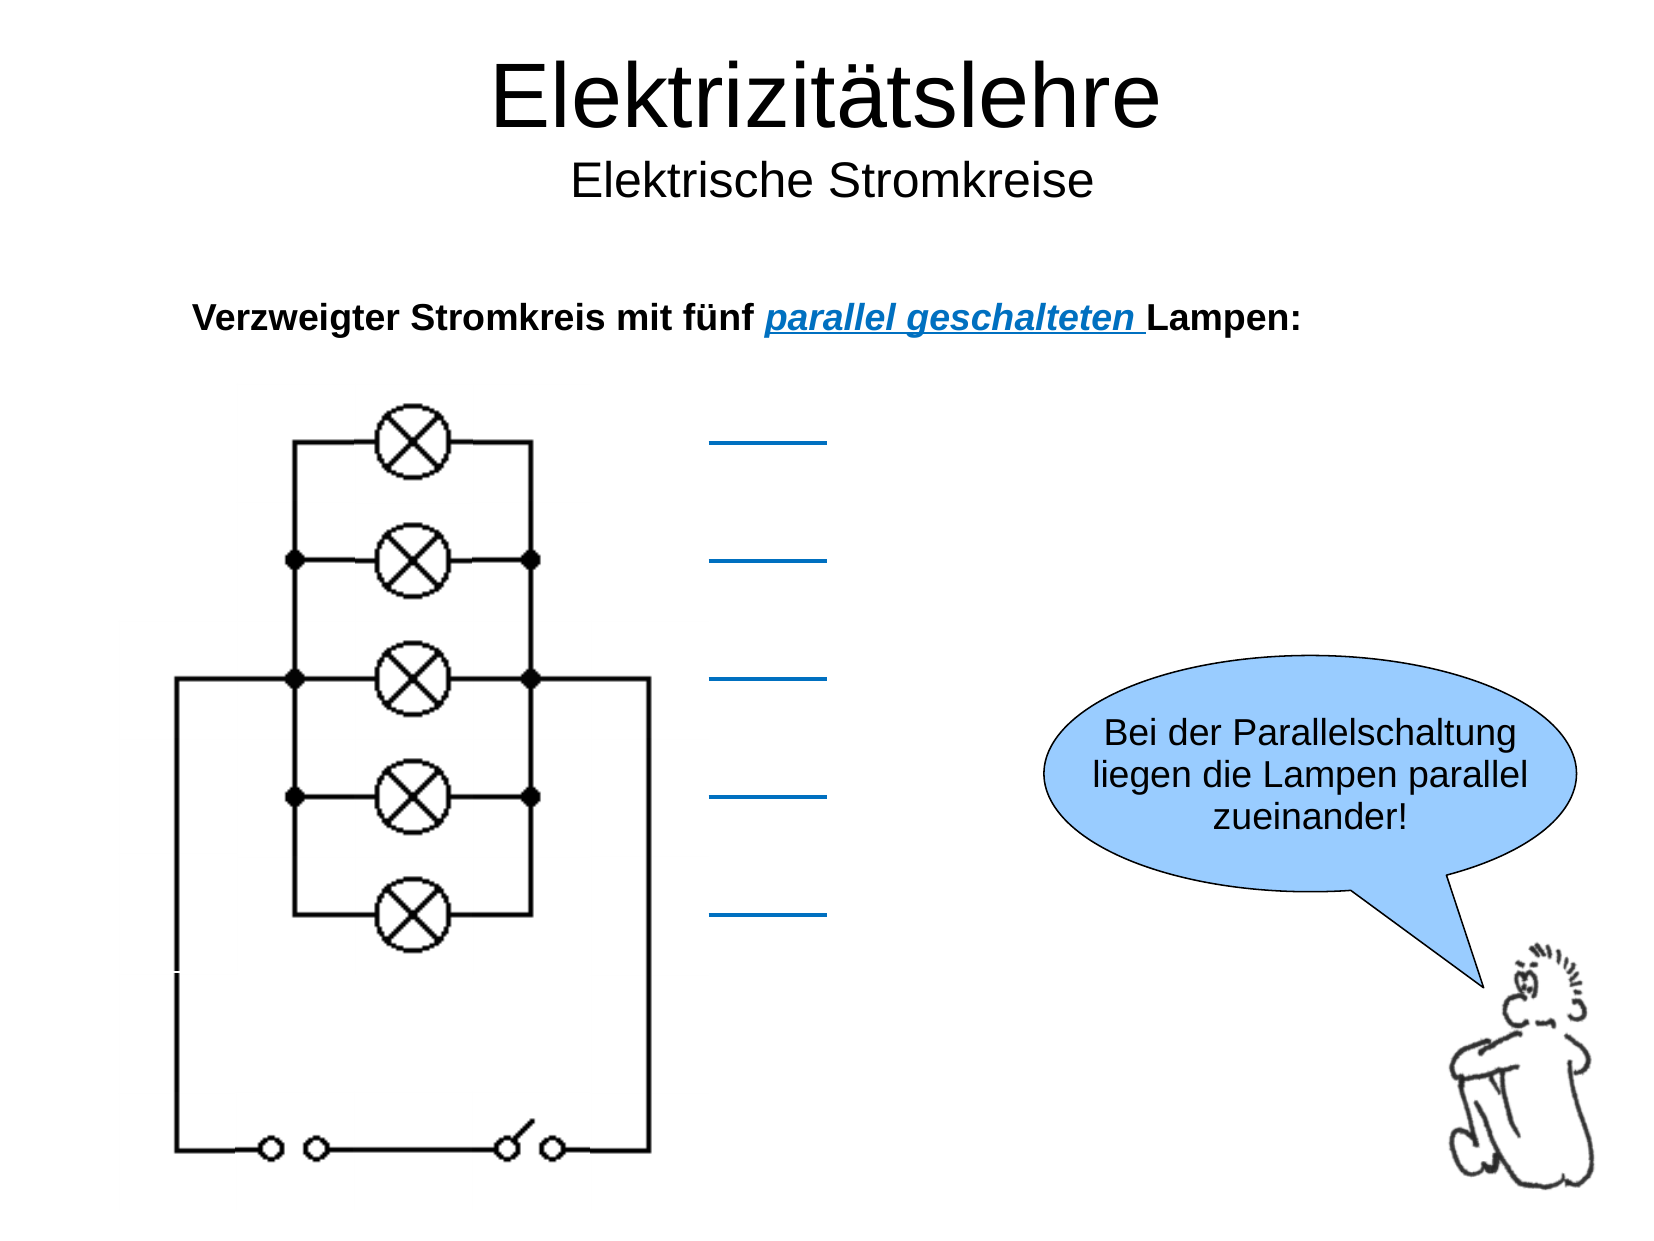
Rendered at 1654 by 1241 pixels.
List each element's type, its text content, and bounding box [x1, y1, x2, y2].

text_box Elektrische Stromkreise [88, 120, 1577, 237]
text_box Verzweigter Stromkreis mit fünf parallel geschalteten Lampen: [177, 289, 1524, 346]
picture [1431, 938, 1623, 1195]
title Elektrizitätslehre [82, 0, 1571, 190]
text_box Bei der Parallelschaltung liegen die Lampen parallel zueinander! [1043, 655, 1577, 946]
picture [117, 383, 709, 1211]
